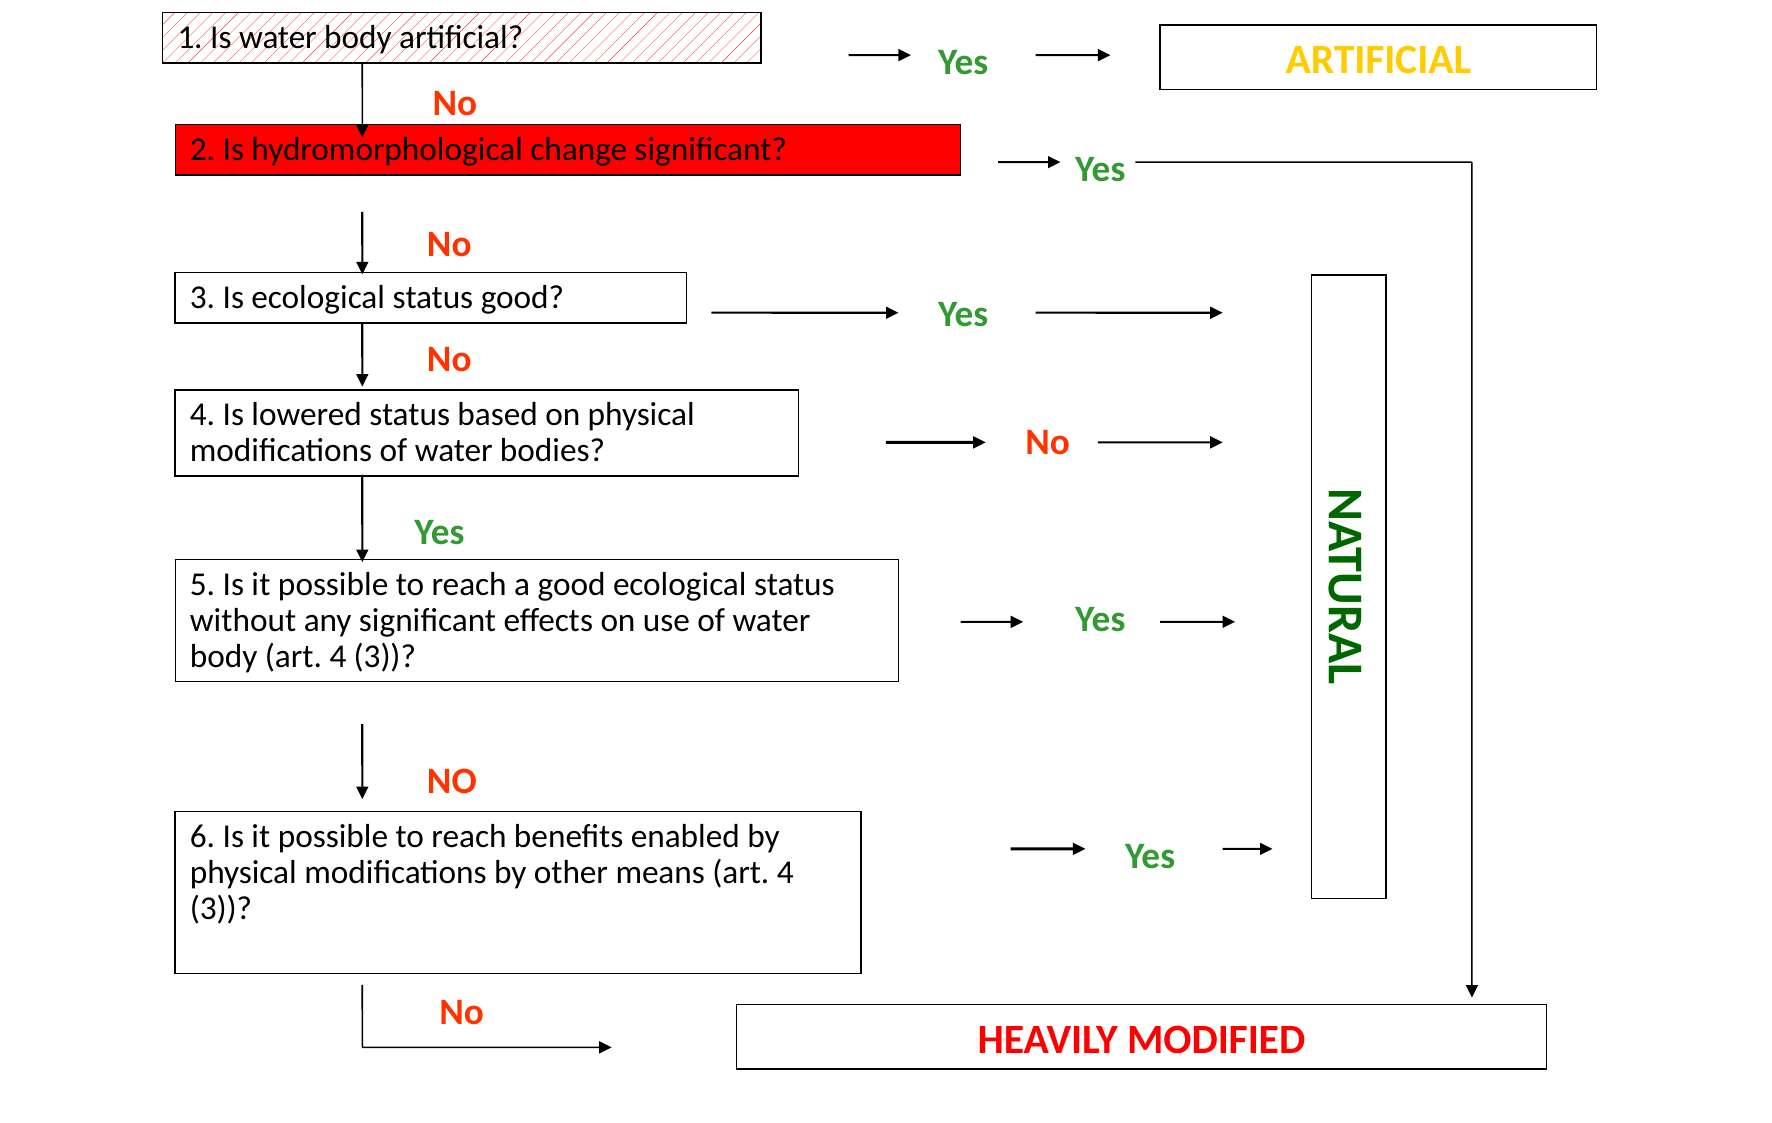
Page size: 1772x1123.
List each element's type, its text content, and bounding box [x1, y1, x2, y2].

text_box [1434, 249, 1647, 305]
text_box [1136, 306, 1223, 319]
text_box [711, 306, 899, 319]
text_box Yes [1060, 587, 1198, 647]
text_box [1097, 436, 1223, 449]
text_box NO [412, 749, 512, 809]
text_box 1. Is water body artificial? [162, 12, 762, 64]
text_box [848, 48, 911, 62]
text_box No [424, 979, 525, 983]
text_box [356, 724, 369, 799]
text_box Yes [1110, 823, 1248, 884]
text_box No [1010, 409, 1111, 470]
text_box [1160, 615, 1236, 629]
text_box [1465, 305, 1479, 998]
text_box 5. Is it possible to reach a good ecological status without any significant effects on use of water body (art. 4 (3))? [175, 559, 899, 682]
text_box [356, 211, 369, 275]
text_box 3. Is ecological status good? [175, 272, 687, 324]
text_box [356, 62, 369, 138]
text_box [362, 984, 612, 1048]
text_box [1248, 842, 1273, 856]
text_box Yes [399, 499, 537, 559]
text_box Yes [1060, 137, 1273, 197]
text_box HEAVILY MODIFIED [736, 1004, 1547, 1070]
text_box Yes [923, 30, 1061, 90]
text_box No [412, 211, 625, 272]
text_box No [417, 70, 493, 131]
text_box [998, 155, 1061, 169]
text_box Yes [923, 281, 1136, 342]
text_box 4. Is lowered status based on physical modifications of water bodies? [175, 389, 799, 477]
text_box No [412, 326, 625, 387]
text_box 6. Is it possible to reach benefits enabled by physical modifications by other means (art. 4 (3))? [175, 811, 861, 974]
text_box ARTIFICIAL [1160, 24, 1597, 90]
text_box [356, 324, 369, 387]
text_box [885, 436, 986, 449]
text_box [356, 474, 369, 559]
text_box [960, 615, 1024, 629]
text_box NATURAL [1311, 275, 1387, 899]
text_box [1035, 48, 1111, 62]
text_box 2. Is hydromorphological change significant? [175, 124, 961, 176]
text_box [1010, 842, 1086, 856]
